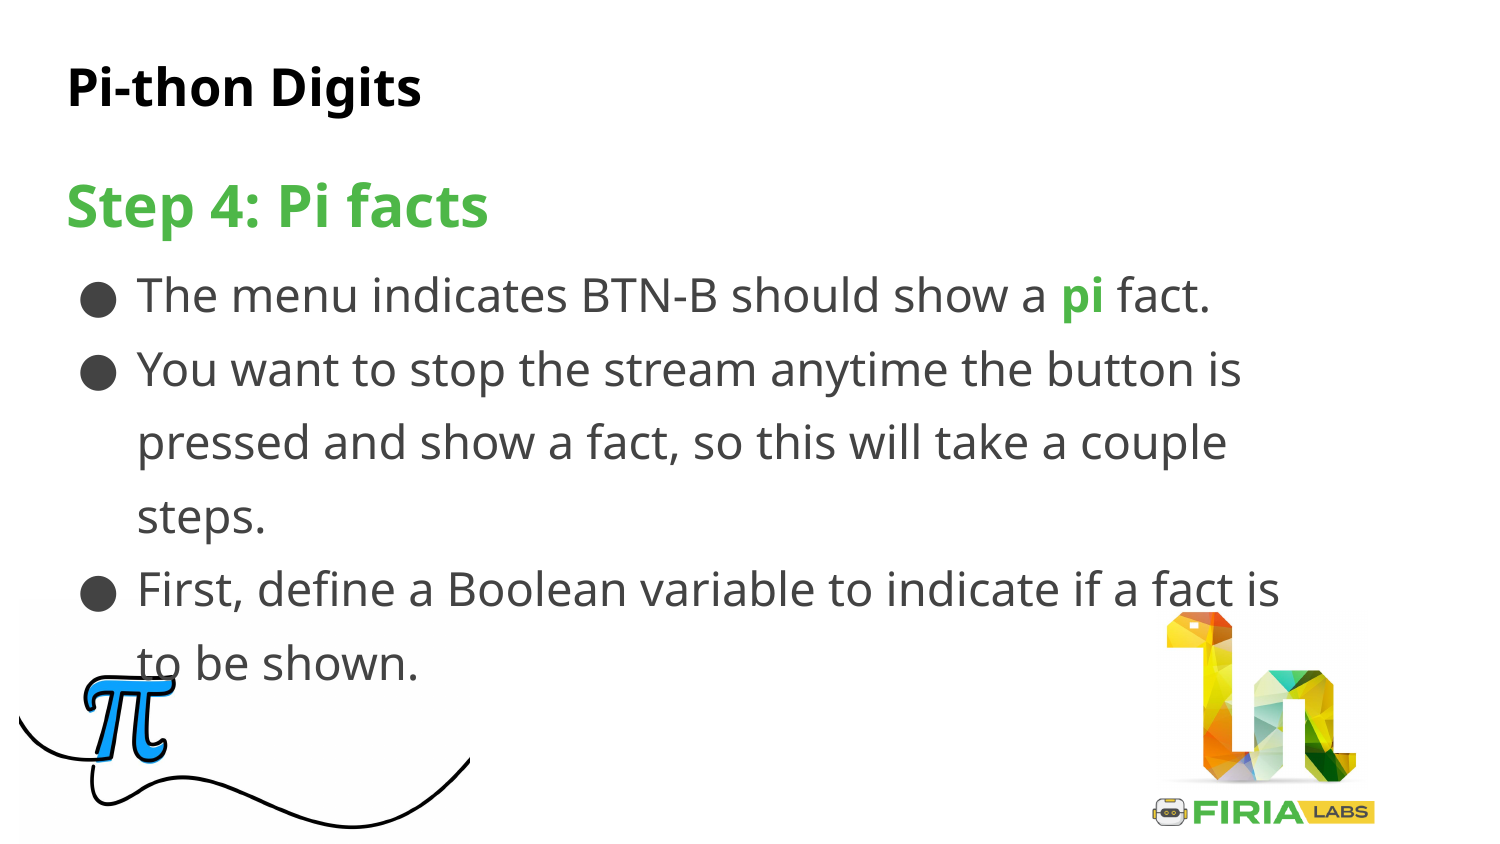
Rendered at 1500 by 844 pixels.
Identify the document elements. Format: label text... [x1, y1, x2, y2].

picture [1156, 610, 1368, 790]
title Pi-thon Digits [51, 35, 1449, 138]
picture [1144, 793, 1380, 830]
picture [19, 599, 470, 844]
list Step 4: Pi facts The menu indicates BTN-B should show a pi fact. You want to stop the stream anytime the button is pressed and show a fact, so this will take a couple steps. First, define a Boolean variable to indicate if a fact is to be shown. [51, 137, 1329, 712]
